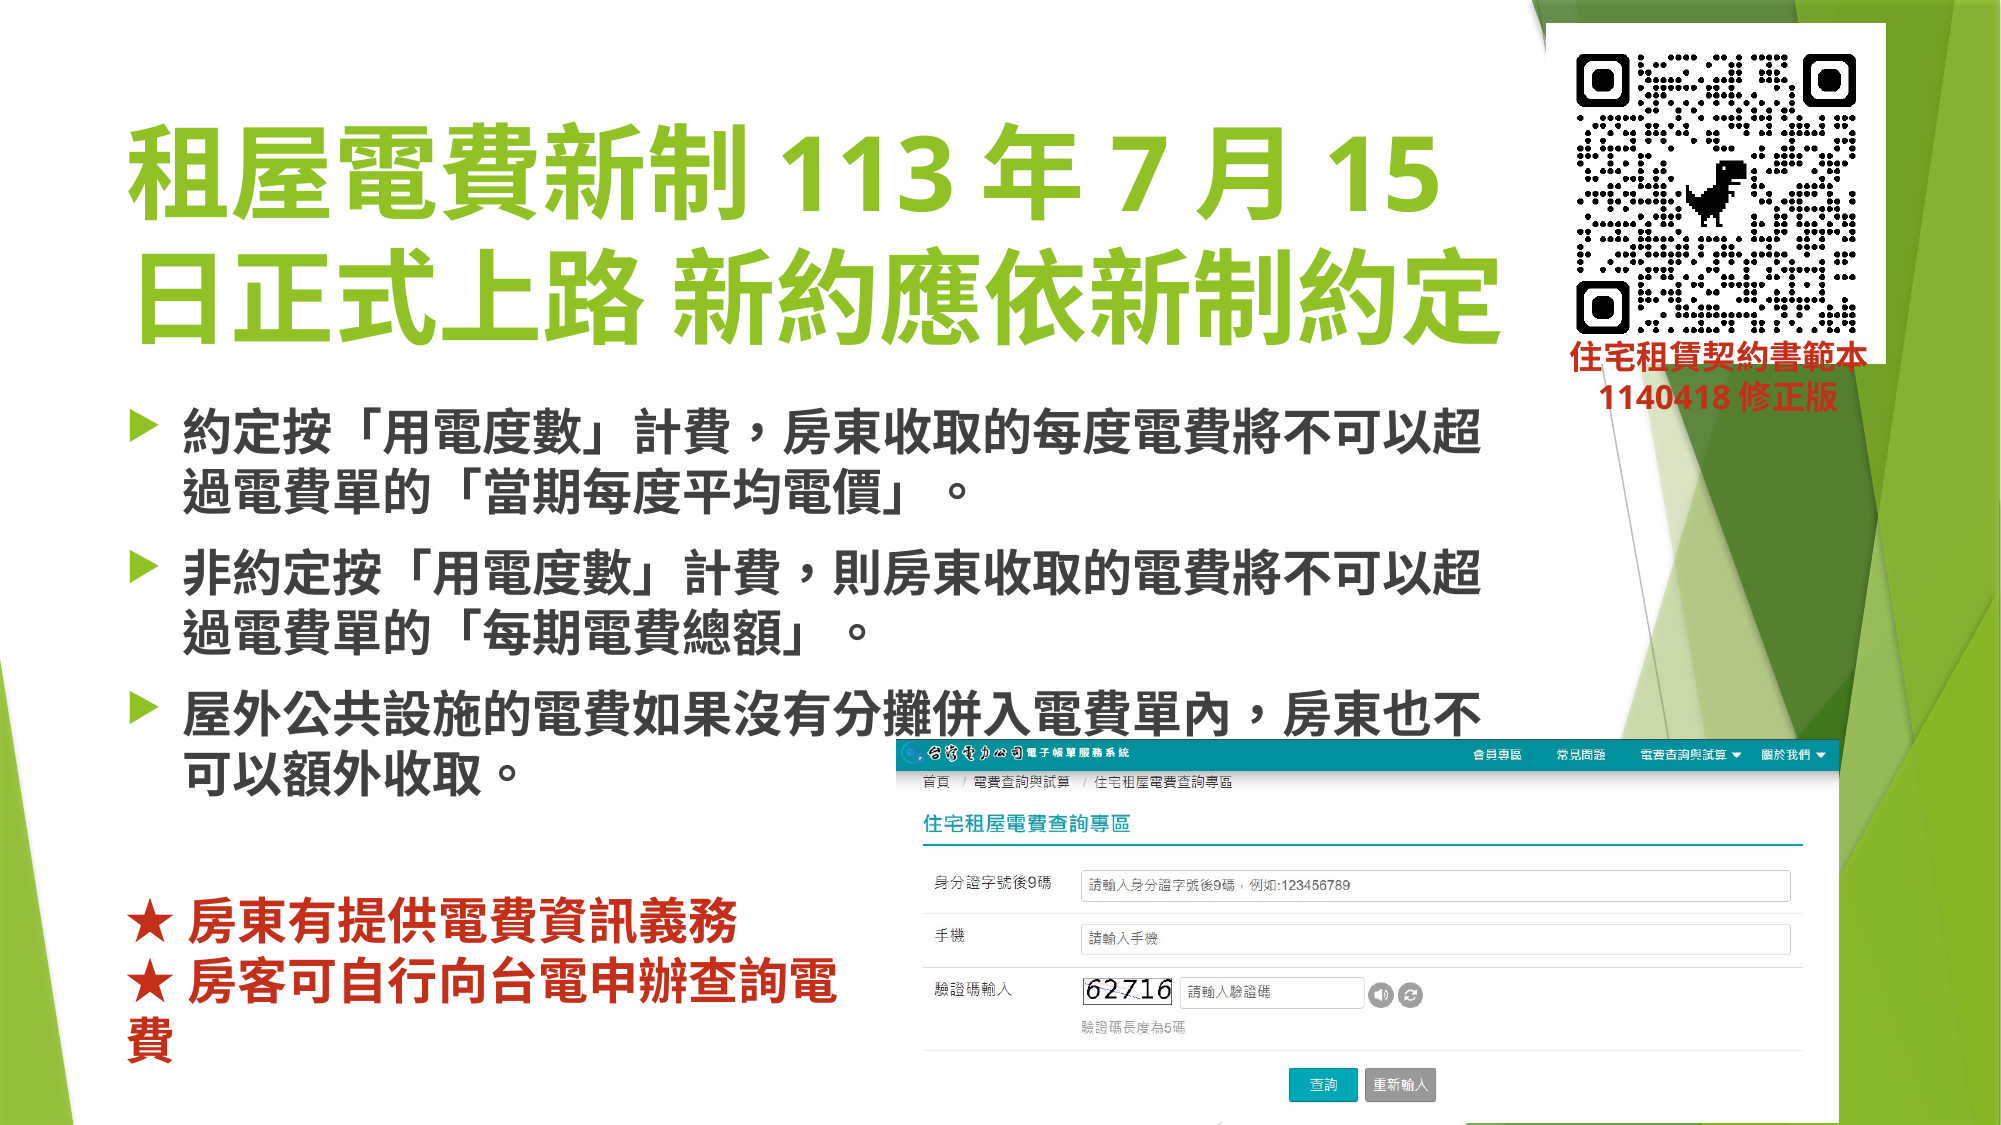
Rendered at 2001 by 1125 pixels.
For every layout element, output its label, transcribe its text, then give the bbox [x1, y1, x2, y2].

text_box 住宅租賃契約書範本1140418修正版 [1555, 370, 1889, 424]
picture [1545, 23, 1887, 365]
picture [895, 739, 1840, 1123]
list 約定按「用電度數」計費，房東收取的每度電費將不可以超過電費單的「當期每度平均電價」。 非約定按「用電度數」計費，則房東收取的電費將不可以超過電費單的「每期電費總額」。 屋外公共設施的電費如果沒有分攤併入電費單內，房東也不可以額外收取。 [111, 327, 1522, 881]
title 租屋電費新制113年7月15日正式上路 新約應依新制約定 [111, 99, 1522, 317]
text_box ★房東有提供電費資訊義務 ★房客可自行向台電申辦查詢電費 [111, 881, 890, 1077]
